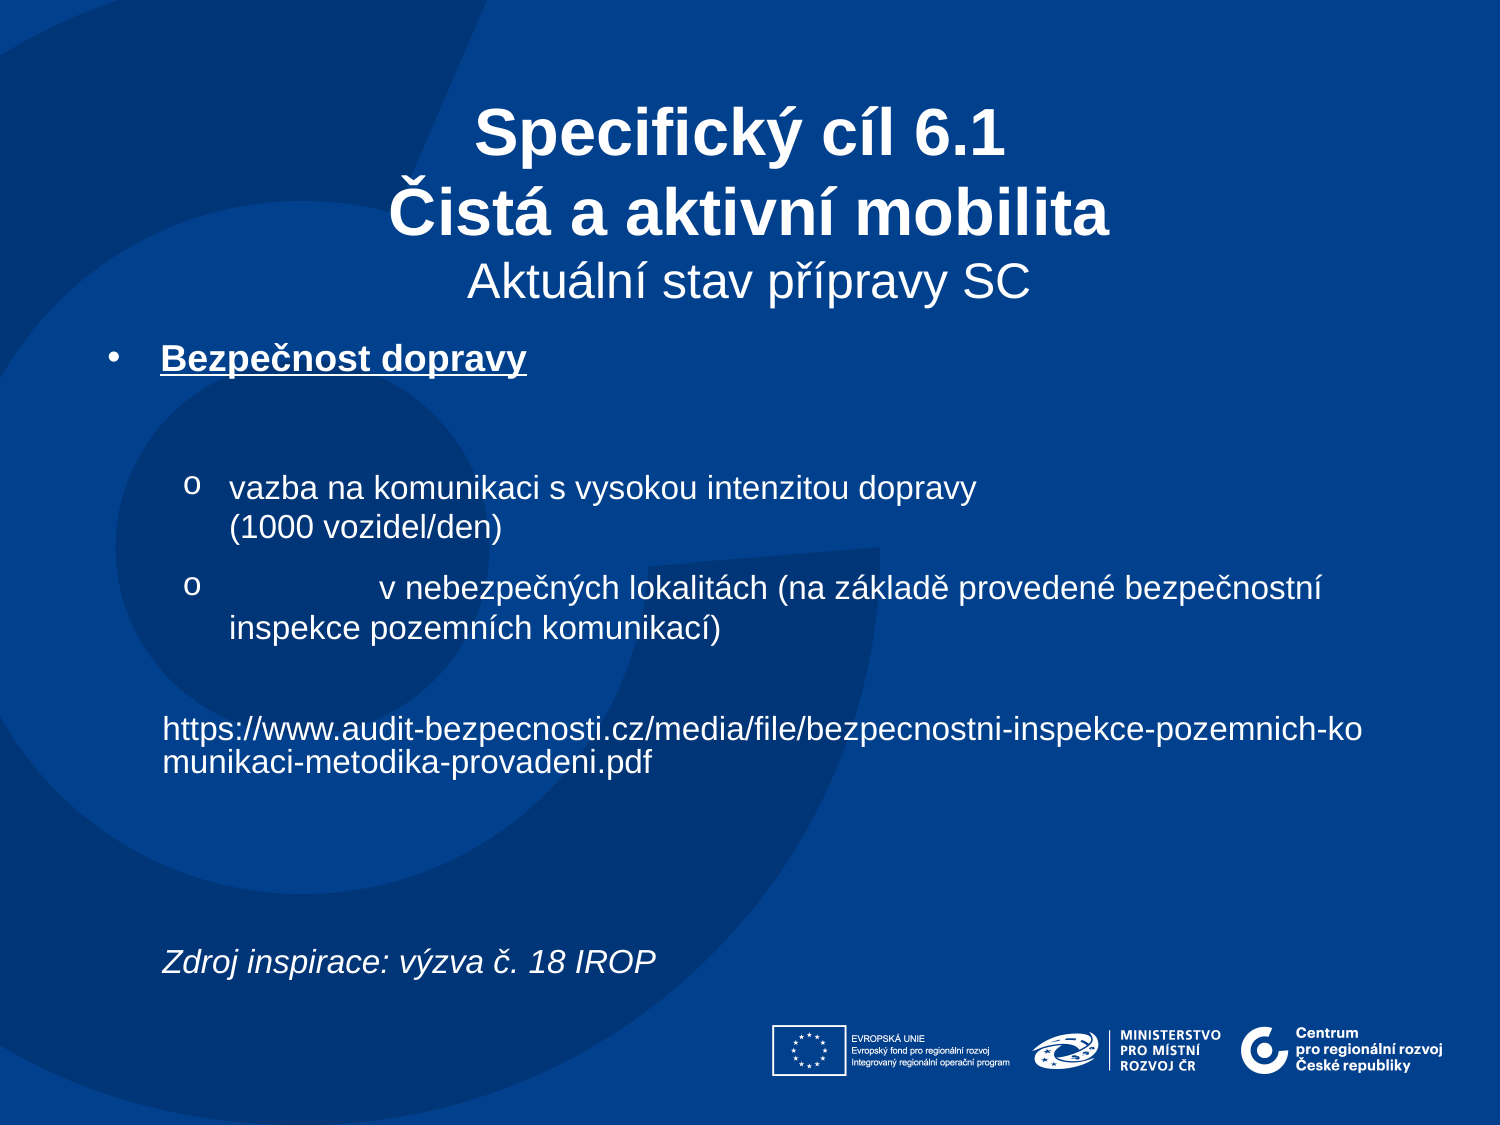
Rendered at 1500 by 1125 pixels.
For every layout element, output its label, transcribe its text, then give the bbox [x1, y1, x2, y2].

text_box Bezpečnost dopravy vazba na komunikaci s vysokou intenzitou dopravy (1000 vozidel/den) v nebezpečných lokalitách (na základě provedené bezpečnostní inspekce pozemních komunikací) https://www.audit-bezpecnosti.cz/media/file/bezpecnostni-inspekce-pozemnich-komunikaci-metodika-provadeni.pdf Zdroj inspirace: výzva č. 18 IROP [70, 326, 1385, 994]
text_box Specifický cíl 6.1 Čistá a aktivní mobilita Aktuální stav přípravy SC [82, 81, 1418, 367]
picture [0, 0, 1500, 1125]
